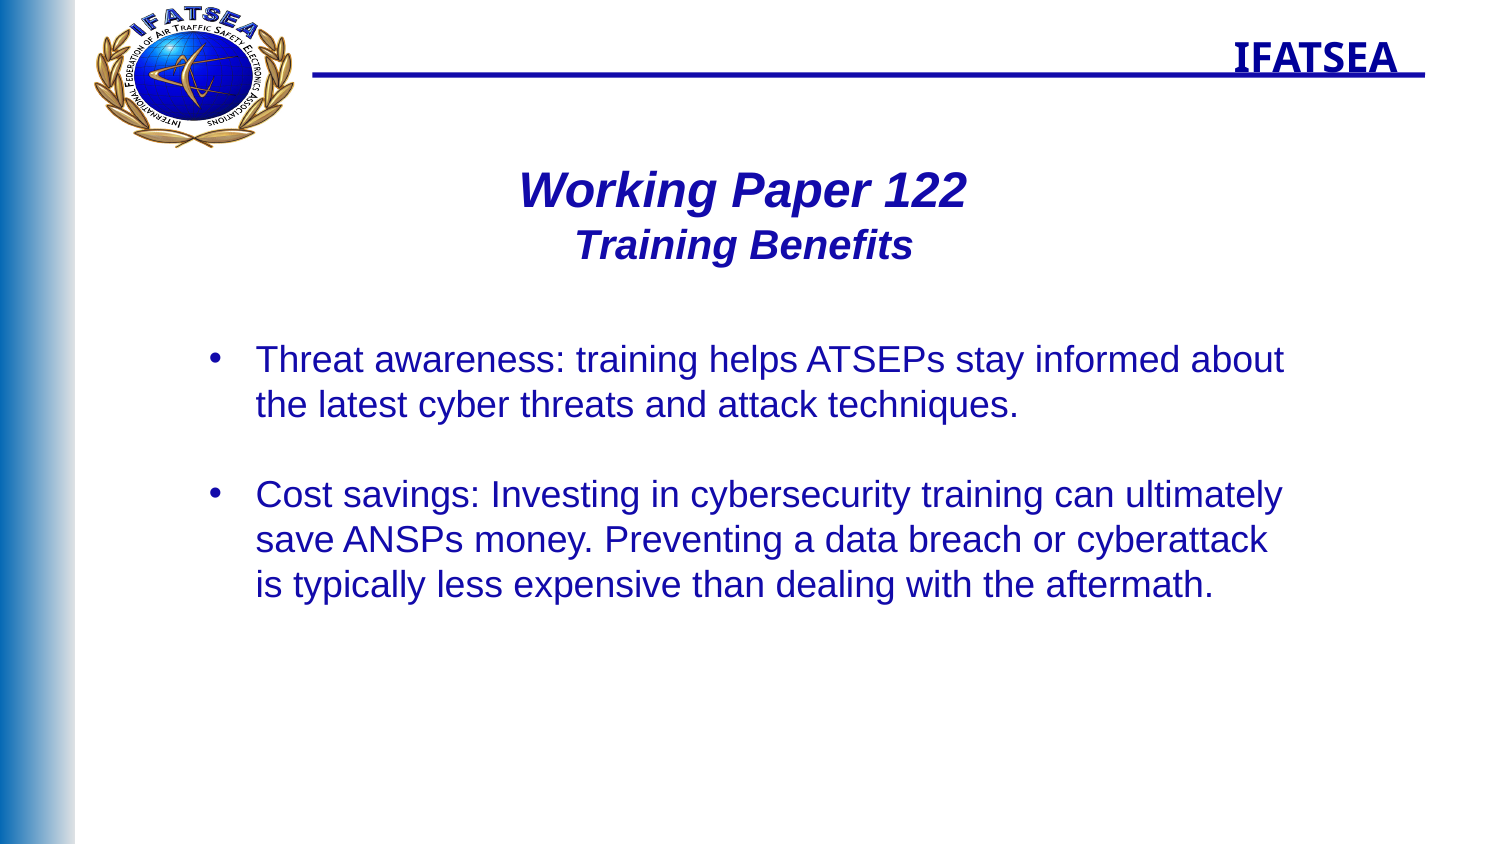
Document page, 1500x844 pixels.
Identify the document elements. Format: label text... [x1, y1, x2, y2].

text_box Working Paper 122 Training Benefits [74, 150, 1425, 316]
picture [87, 0, 300, 150]
text_box Threat awareness: training helps ATSEPs stay informed about the latest cyber threats and attack techniques. Cost savings: Investing in cybersecurity training can ultimately save ANSPs money. Preventing a data breach or cyberattack is typically less expensive than dealing with the aftermath. [193, 327, 1307, 635]
text_box IFATSEA [312, 23, 1424, 88]
